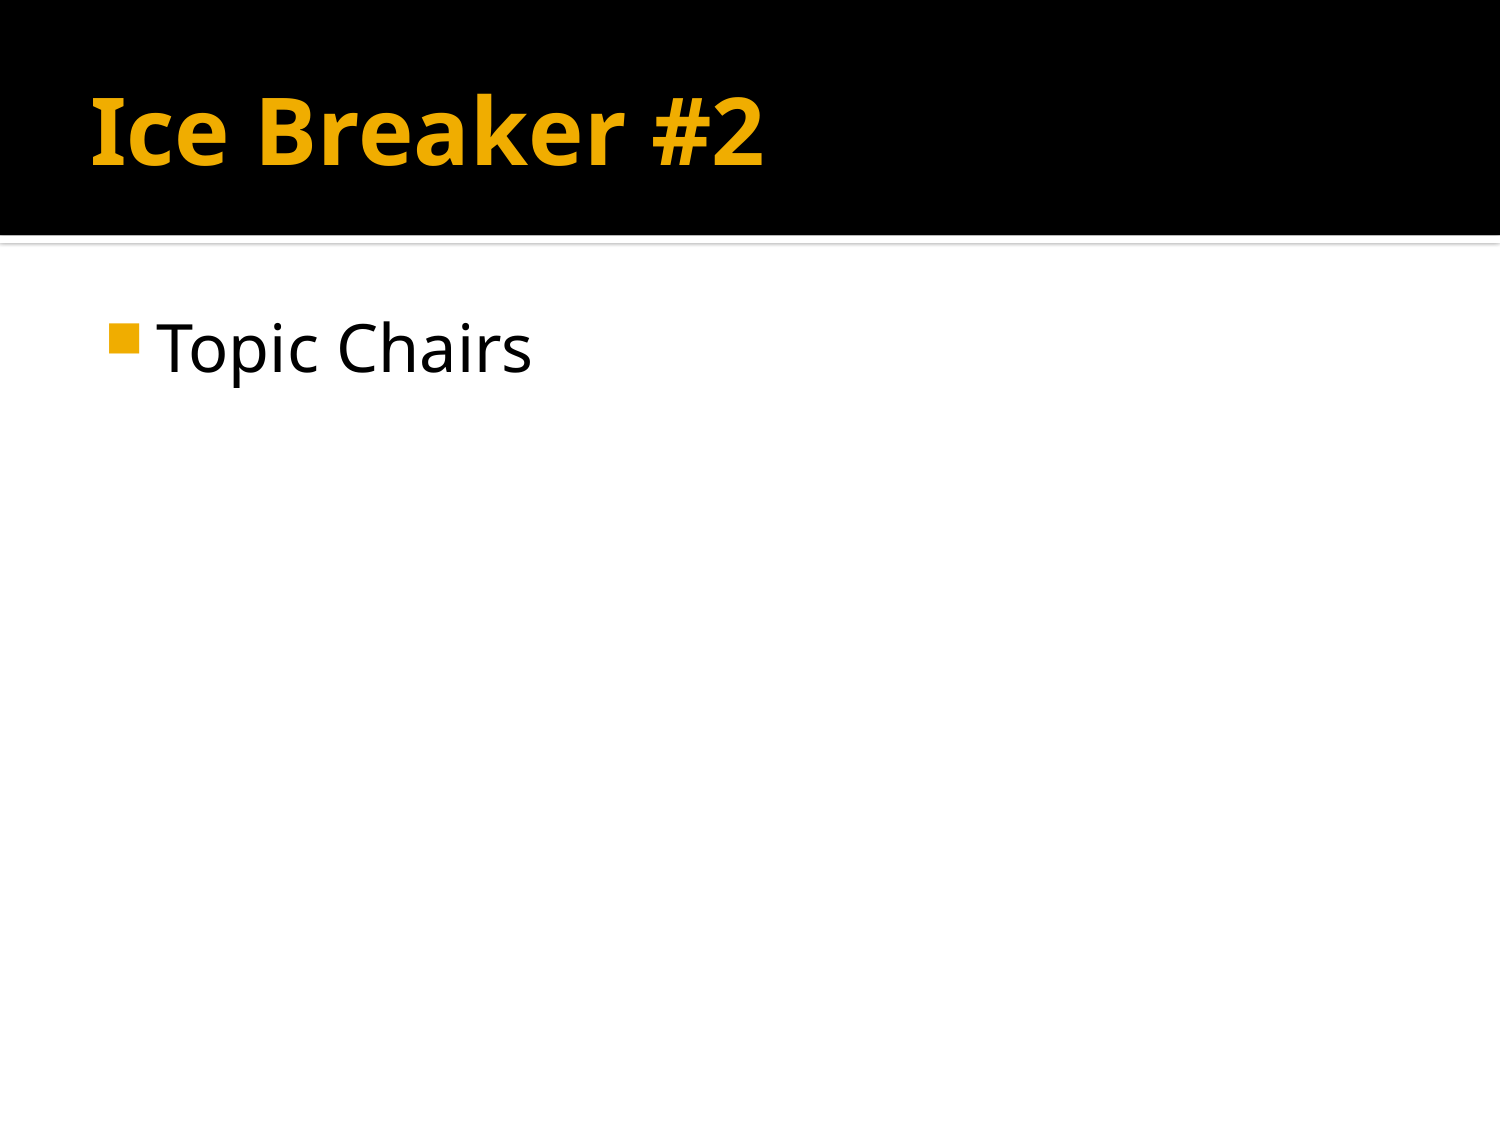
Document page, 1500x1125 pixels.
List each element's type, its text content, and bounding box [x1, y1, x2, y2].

list Topic Chairs [75, 291, 1425, 1050]
title Ice Breaker #2 [75, 25, 1425, 231]
